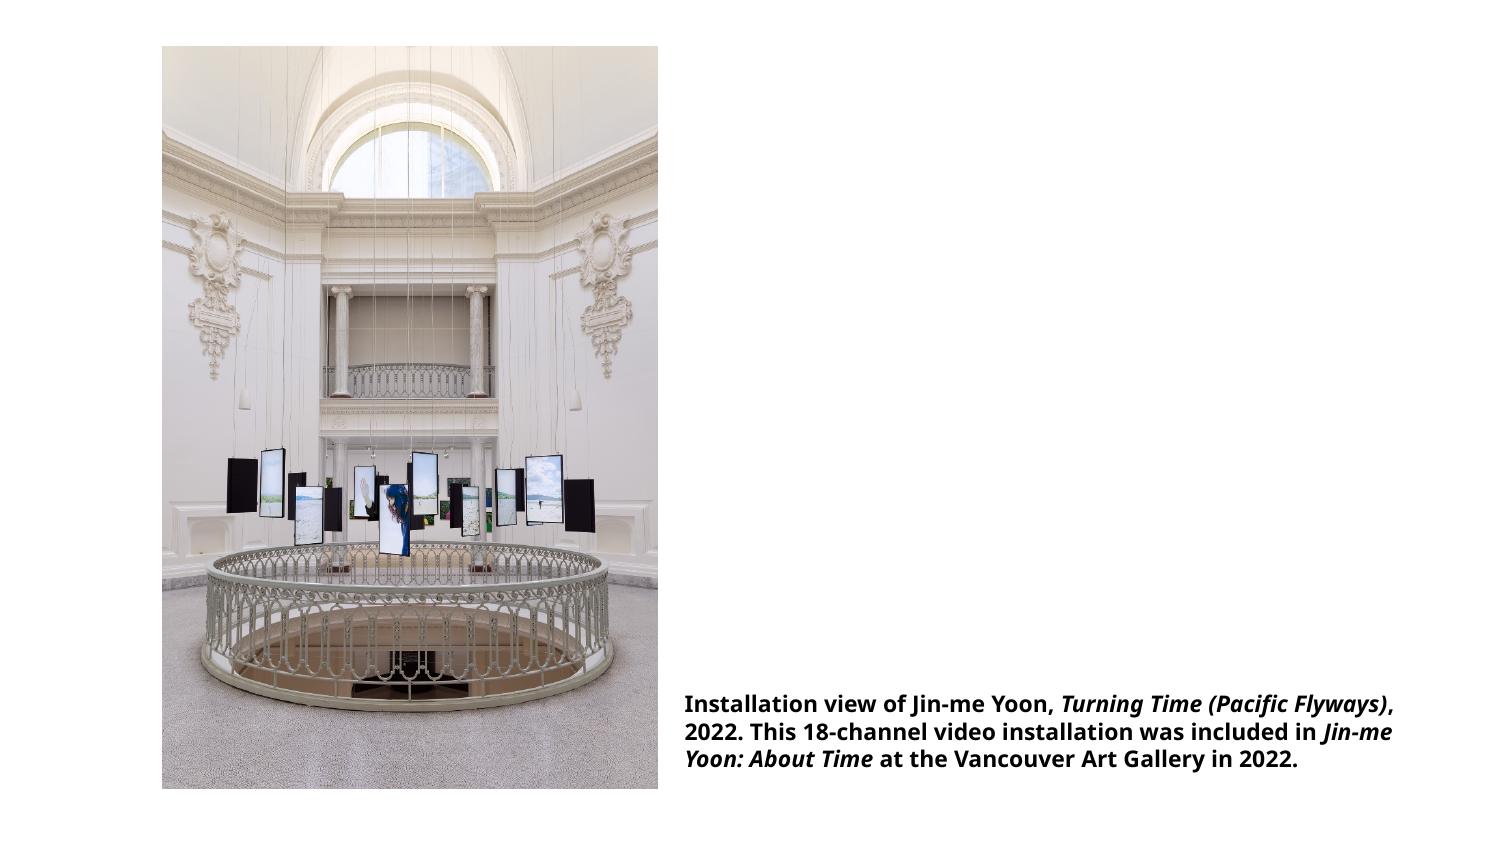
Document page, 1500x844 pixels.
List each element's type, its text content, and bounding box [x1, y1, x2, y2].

picture [162, 46, 659, 789]
text_box Installation view of Jin-me Yoon, Turning Time (Pacific Flyways), 2022. This 18-channel video installation was included in Jin-me Yoon: About Time at the Vancouver Art Gallery in 2022. [669, 674, 1420, 788]
